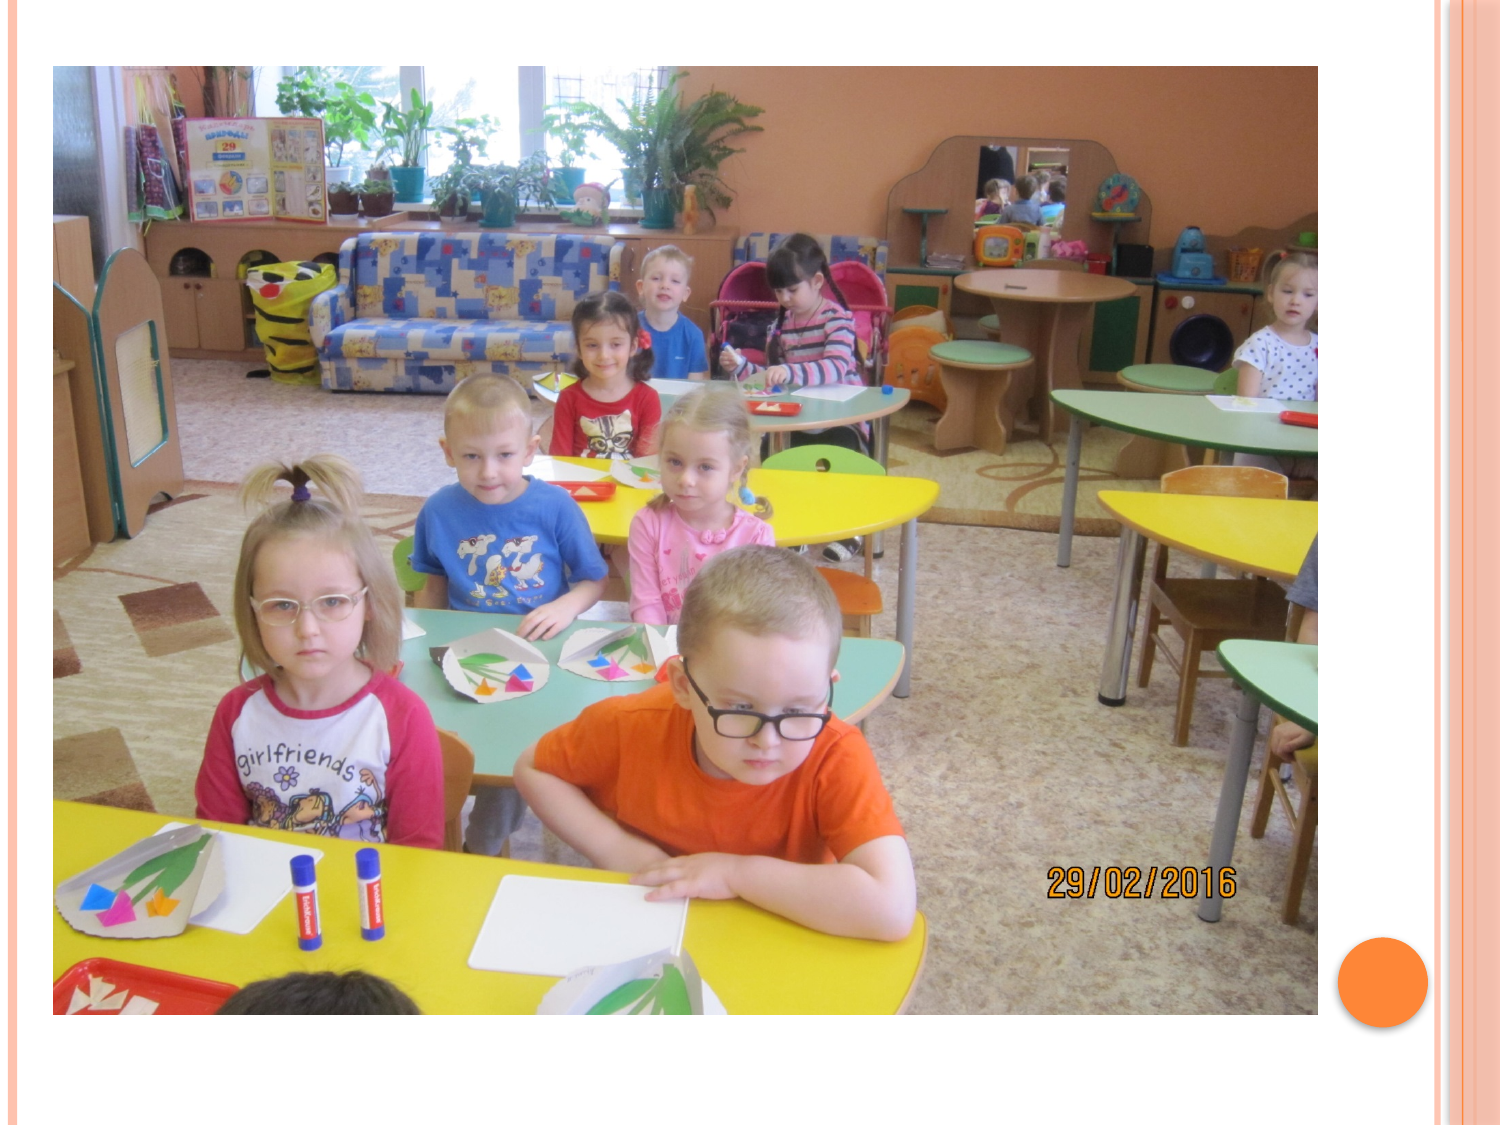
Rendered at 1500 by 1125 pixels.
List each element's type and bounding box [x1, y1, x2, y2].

list [52, 65, 1318, 1016]
